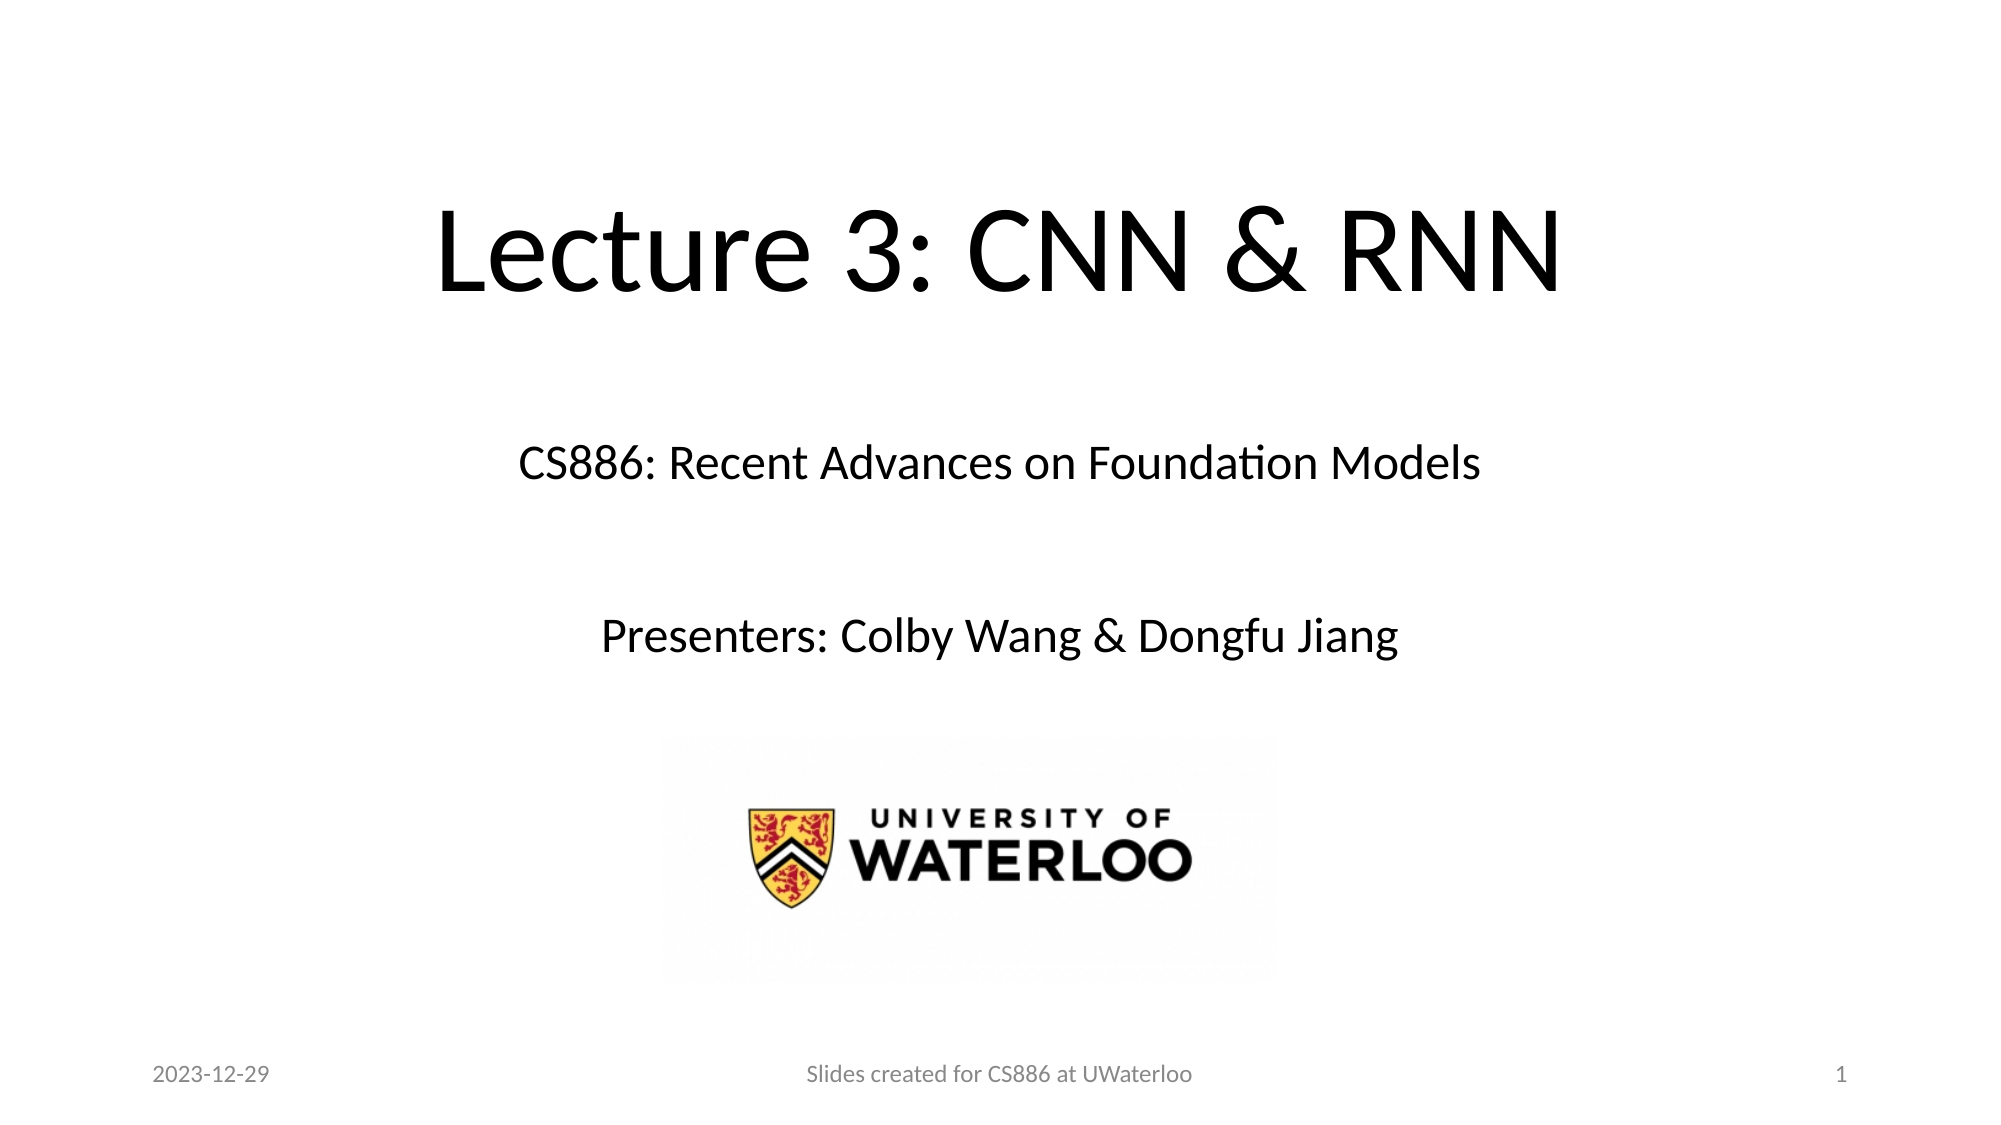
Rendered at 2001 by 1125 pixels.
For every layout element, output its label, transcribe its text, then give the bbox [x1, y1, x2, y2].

subtitle Presenters: Colby Wang & Dongfu Jiang [249, 601, 1750, 711]
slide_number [137, 1042, 588, 1103]
footer Slides created for CS886 at UWaterloo [662, 1042, 1338, 1103]
picture [662, 737, 1277, 983]
title Lecture 3: CNN & RNN [249, 83, 1750, 327]
slide_number ‹#› [1412, 1042, 1863, 1103]
